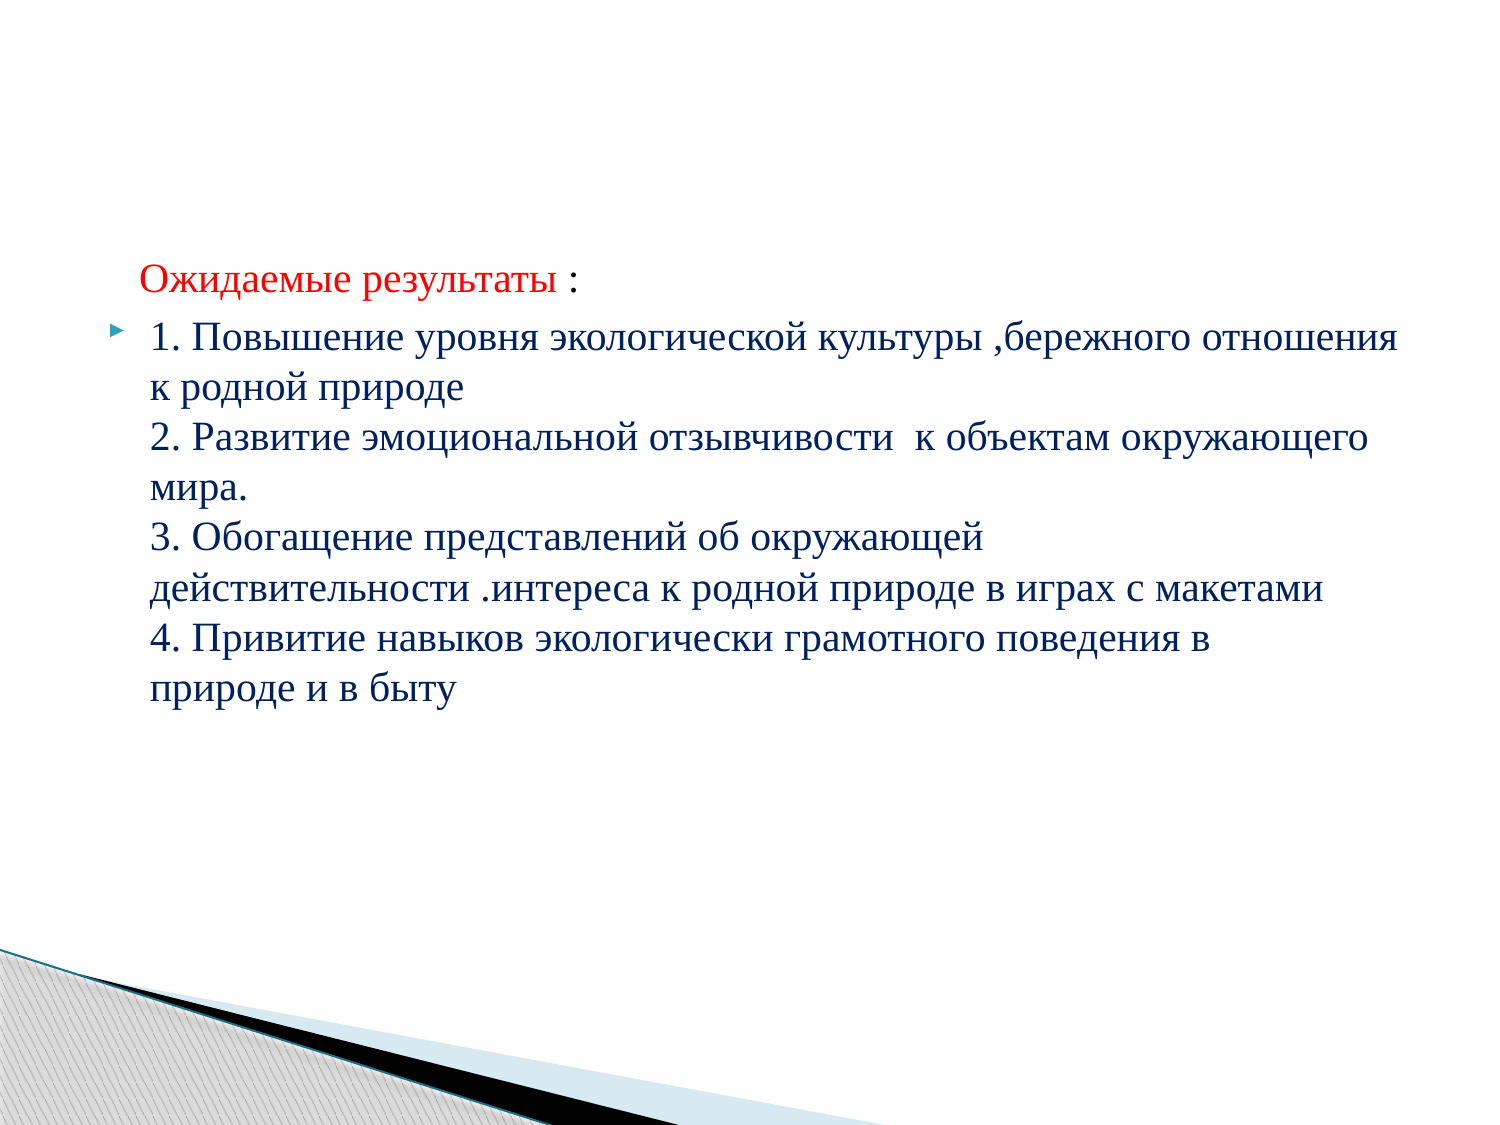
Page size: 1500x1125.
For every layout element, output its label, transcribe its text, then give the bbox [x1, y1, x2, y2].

list Ожидаемые результаты : 1. Повышение уровня экологической культуры ,бережного отношения к родной природе 2. Развитие эмоциональной отзывчивости к объектам окружающего мира. 3. Обогащение представлений об окружающей действительности .интереса к родной природе в играх с макетами 4. Привитие навыков экологически грамотного поведения в природе и в быту [75, 243, 1425, 986]
